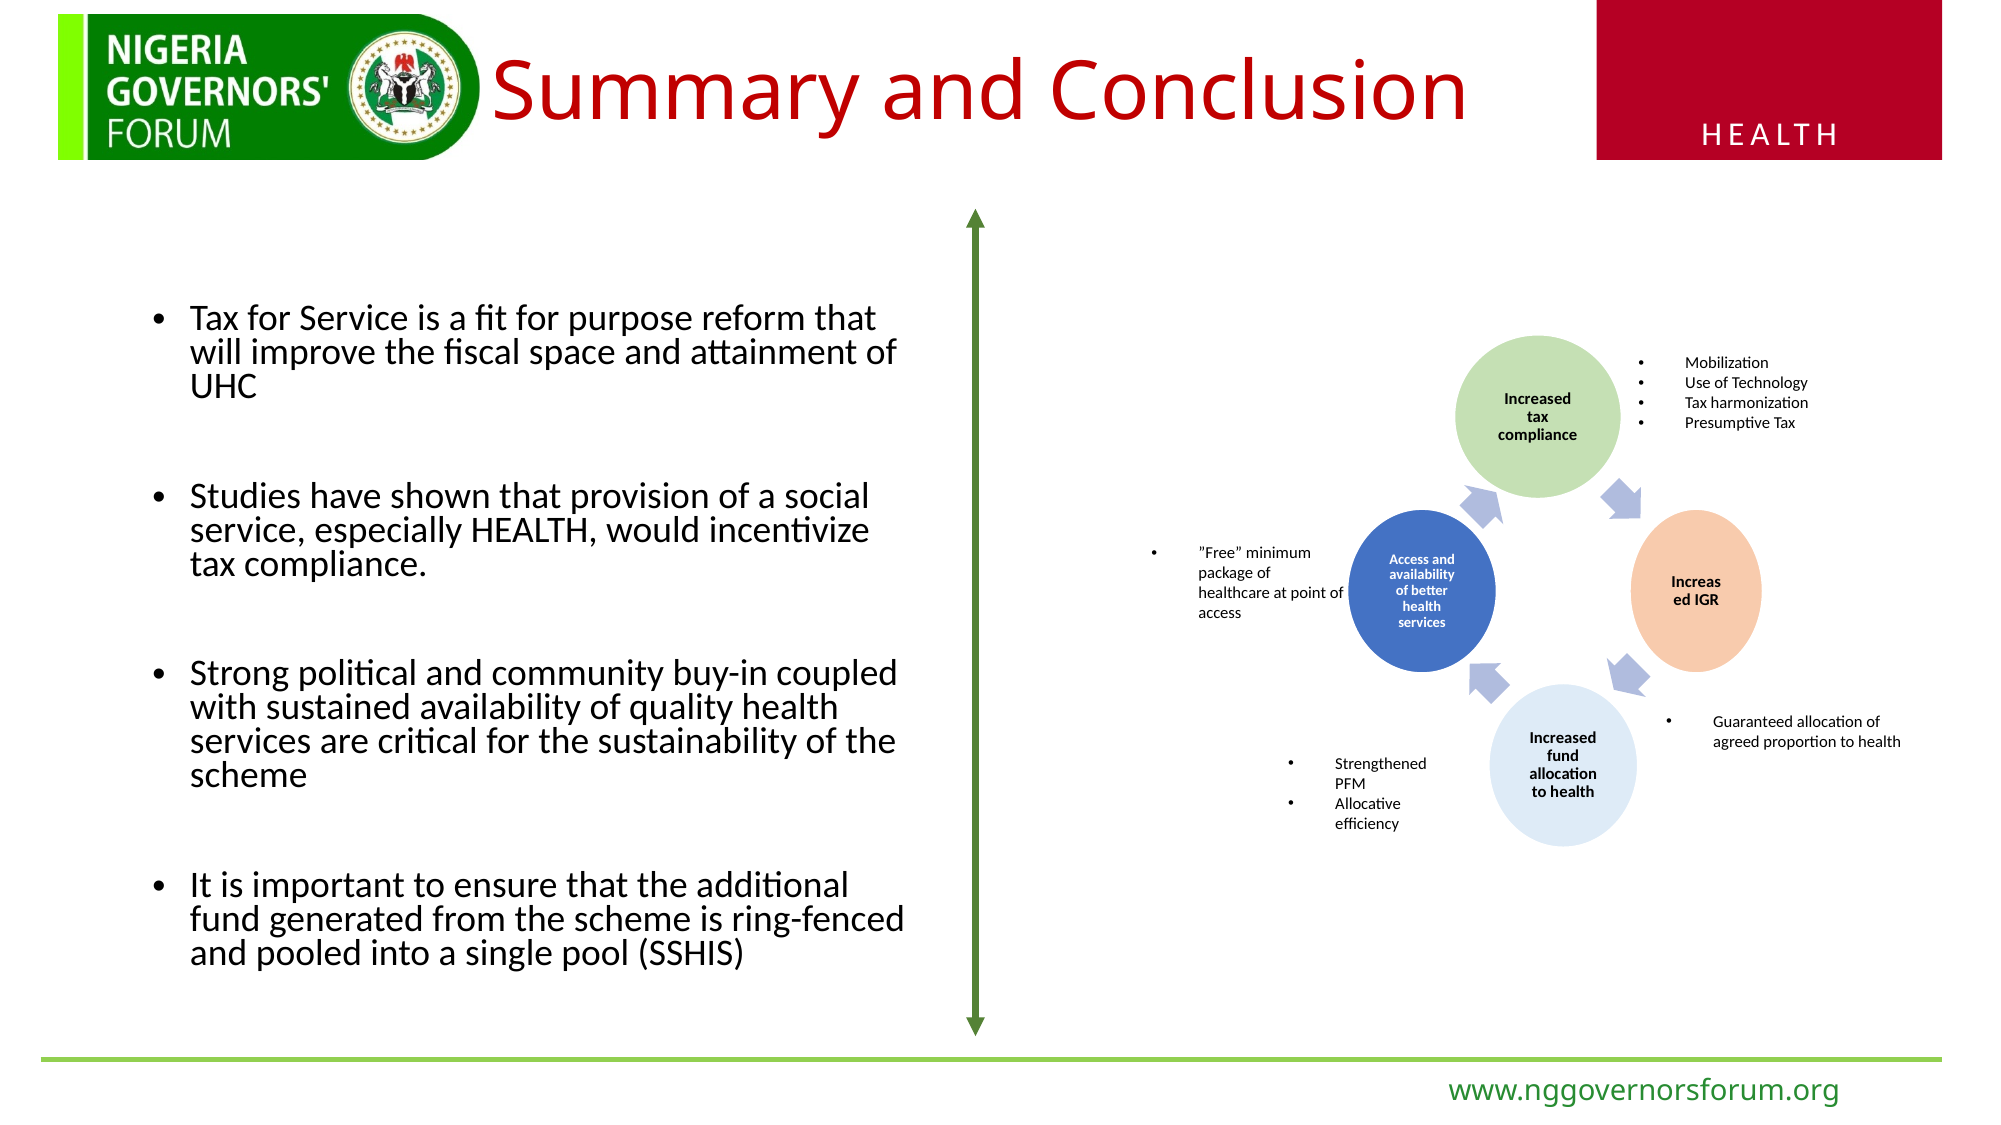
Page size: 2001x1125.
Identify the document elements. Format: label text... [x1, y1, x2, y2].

list Tax for Service is a fit for purpose reform that will improve the fiscal space and attainment of UHC Studies have shown that provision of a social service, especially HEALTH, would incentivize tax compliance. Strong political and community buy-in coupled with sustained availability of quality health services are critical for the sustainability of the scheme It is important to ensure that the additional fund generated from the scheme is ring-fenced and pooled into a single pool (SSHIS) [137, 237, 926, 1014]
title Summary and Conclusion [476, 31, 1597, 147]
picture [58, 14, 480, 160]
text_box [1136, 334, 1922, 848]
